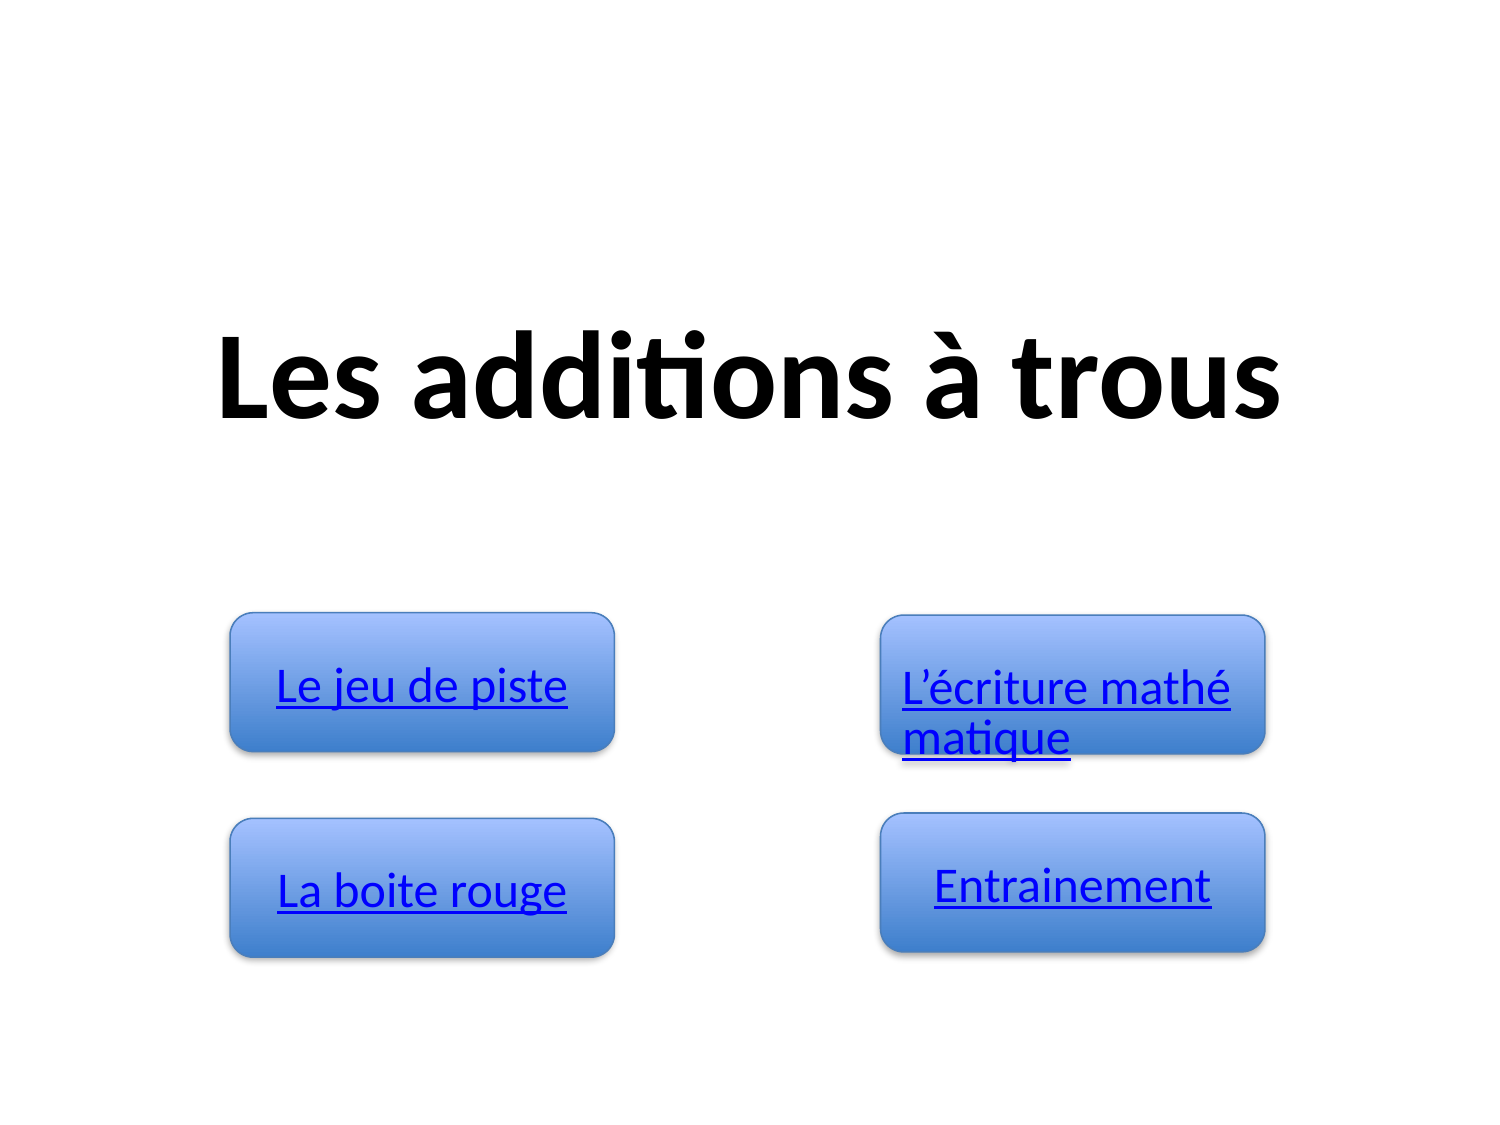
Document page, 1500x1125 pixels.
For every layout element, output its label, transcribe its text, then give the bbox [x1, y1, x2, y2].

text_box Le jeu de piste [229, 611, 616, 753]
text_box L’écriture mathématique [879, 614, 1266, 755]
title Les additions à trous [112, 247, 1388, 489]
text_box La boite rouge [229, 817, 616, 958]
text_box Entrainement [879, 812, 1266, 953]
